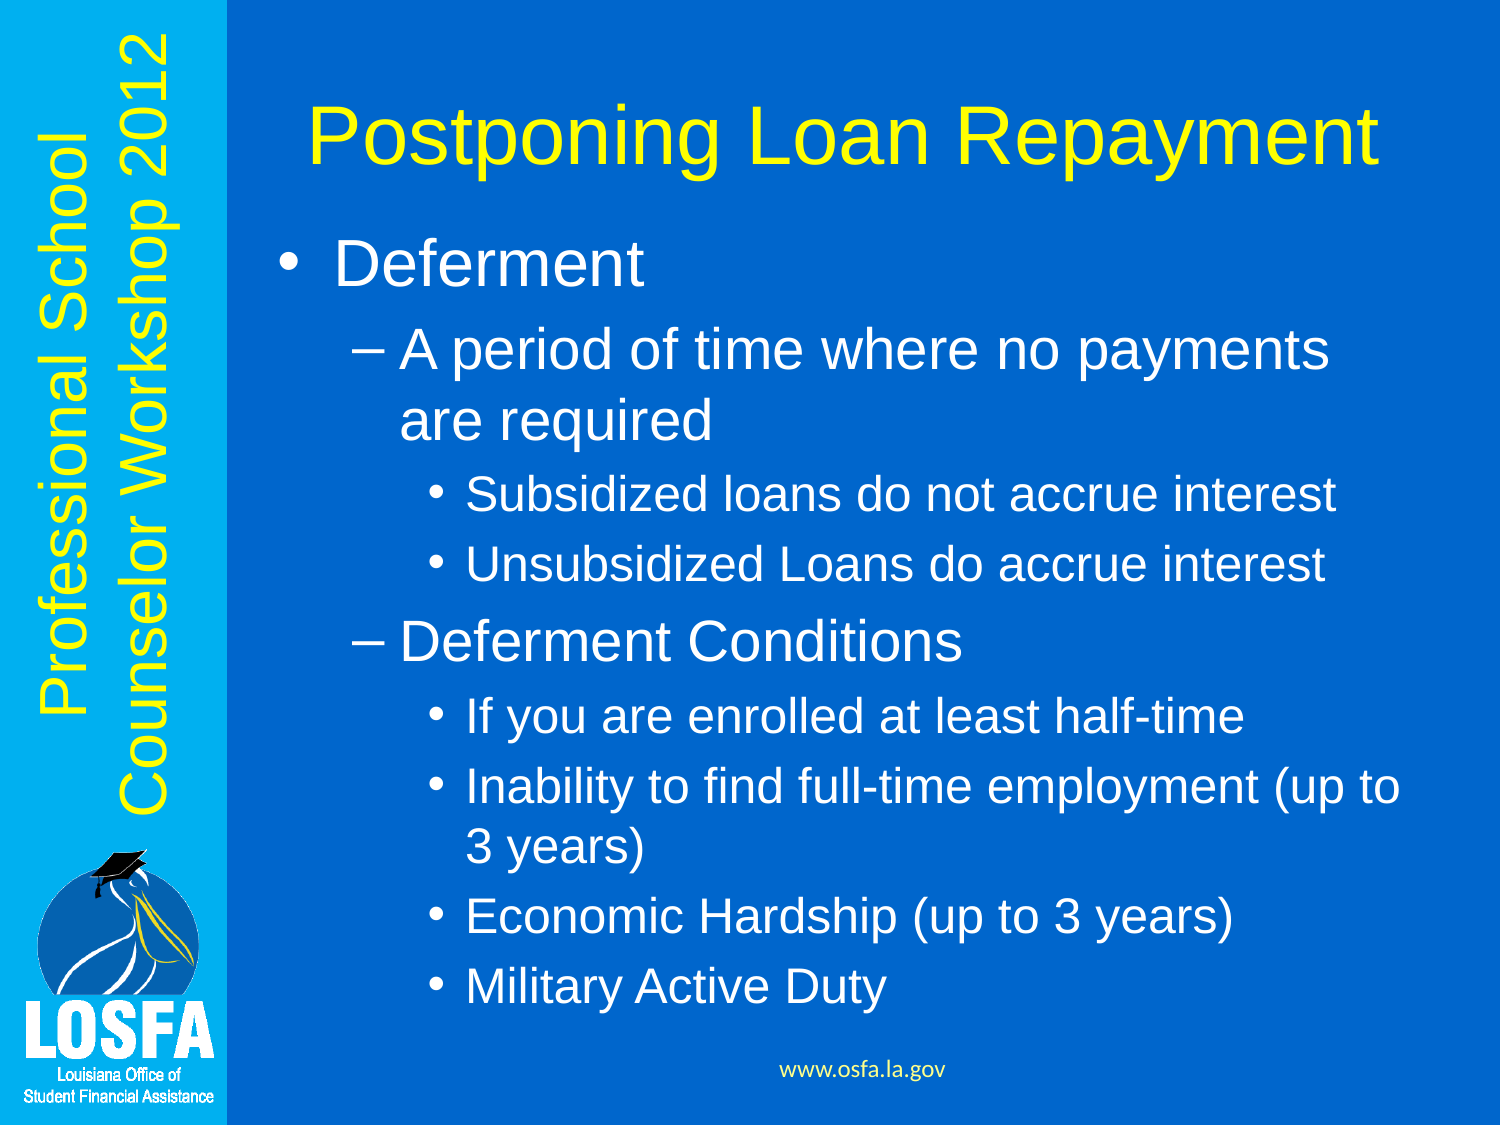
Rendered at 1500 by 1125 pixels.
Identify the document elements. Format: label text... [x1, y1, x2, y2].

list Deferment A period of time where no payments are required Subsidized loans do not accrue interest Unsubsidized Loans do accrue interest Deferment Conditions If you are enrolled at least half-time Inability to find full-time employment (up to 3 years) Economic Hardship (up to 3 years) Military Active Duty [262, 212, 1426, 1037]
picture [38, 851, 198, 994]
picture [143, 1002, 173, 1057]
picture [49, 1090, 53, 1102]
title Postponing Loan Repayment [262, 37, 1426, 212]
picture [35, 1091, 39, 1101]
picture [175, 1002, 213, 1057]
picture [61, 1093, 68, 1102]
picture [58, 1001, 95, 1058]
picture [102, 1001, 135, 1058]
picture [27, 1002, 55, 1057]
footer www.osfa.la.gov [225, 1037, 1500, 1098]
